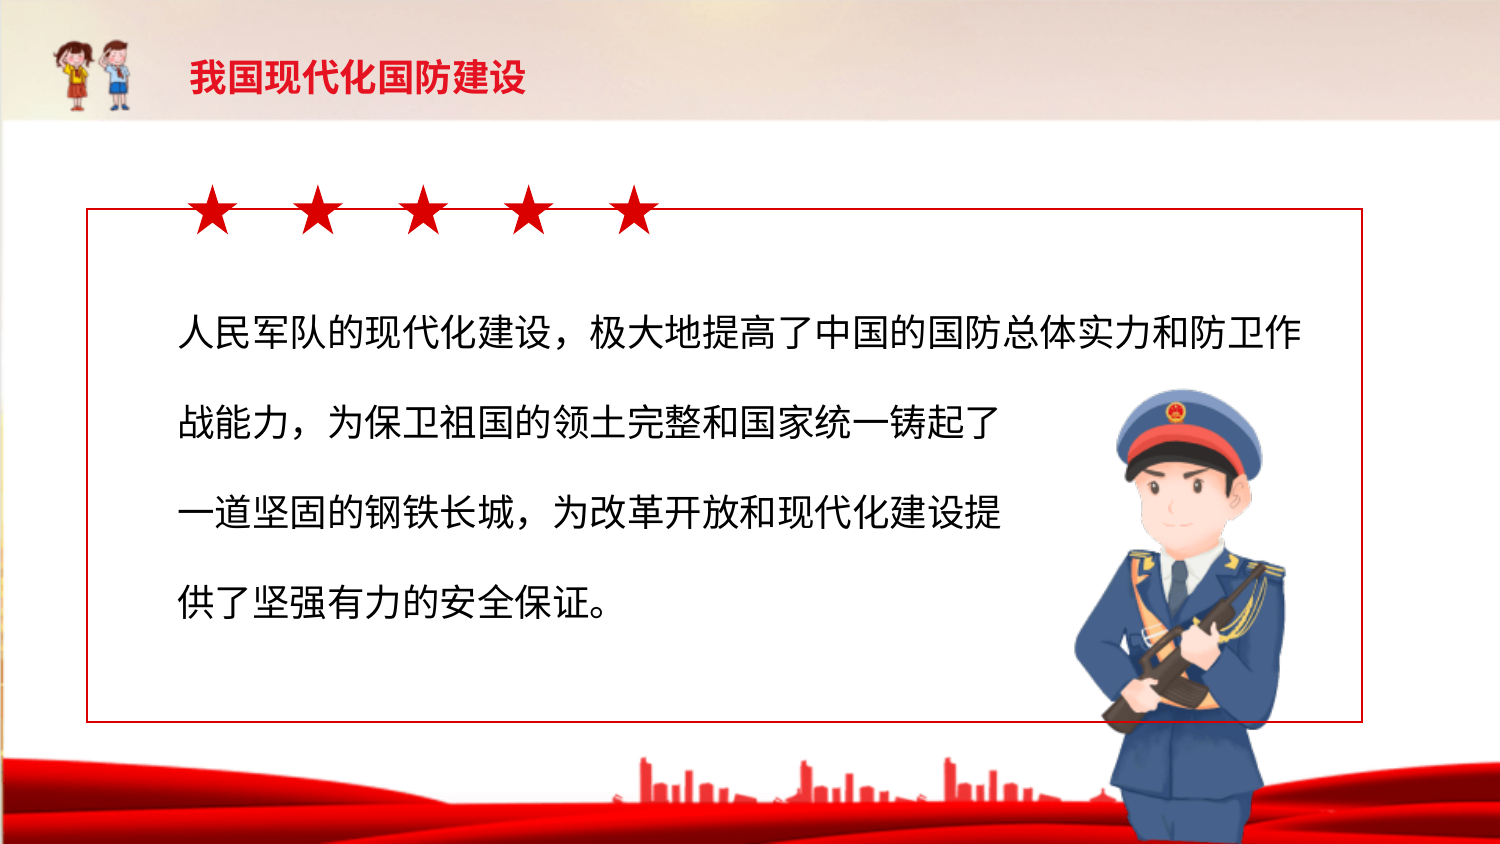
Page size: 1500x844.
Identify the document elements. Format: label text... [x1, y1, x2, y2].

text_box [86, 208, 1363, 723]
text_box 我国现代化国防建设 [175, 46, 543, 107]
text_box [187, 184, 660, 235]
picture [0, 0, 1500, 844]
